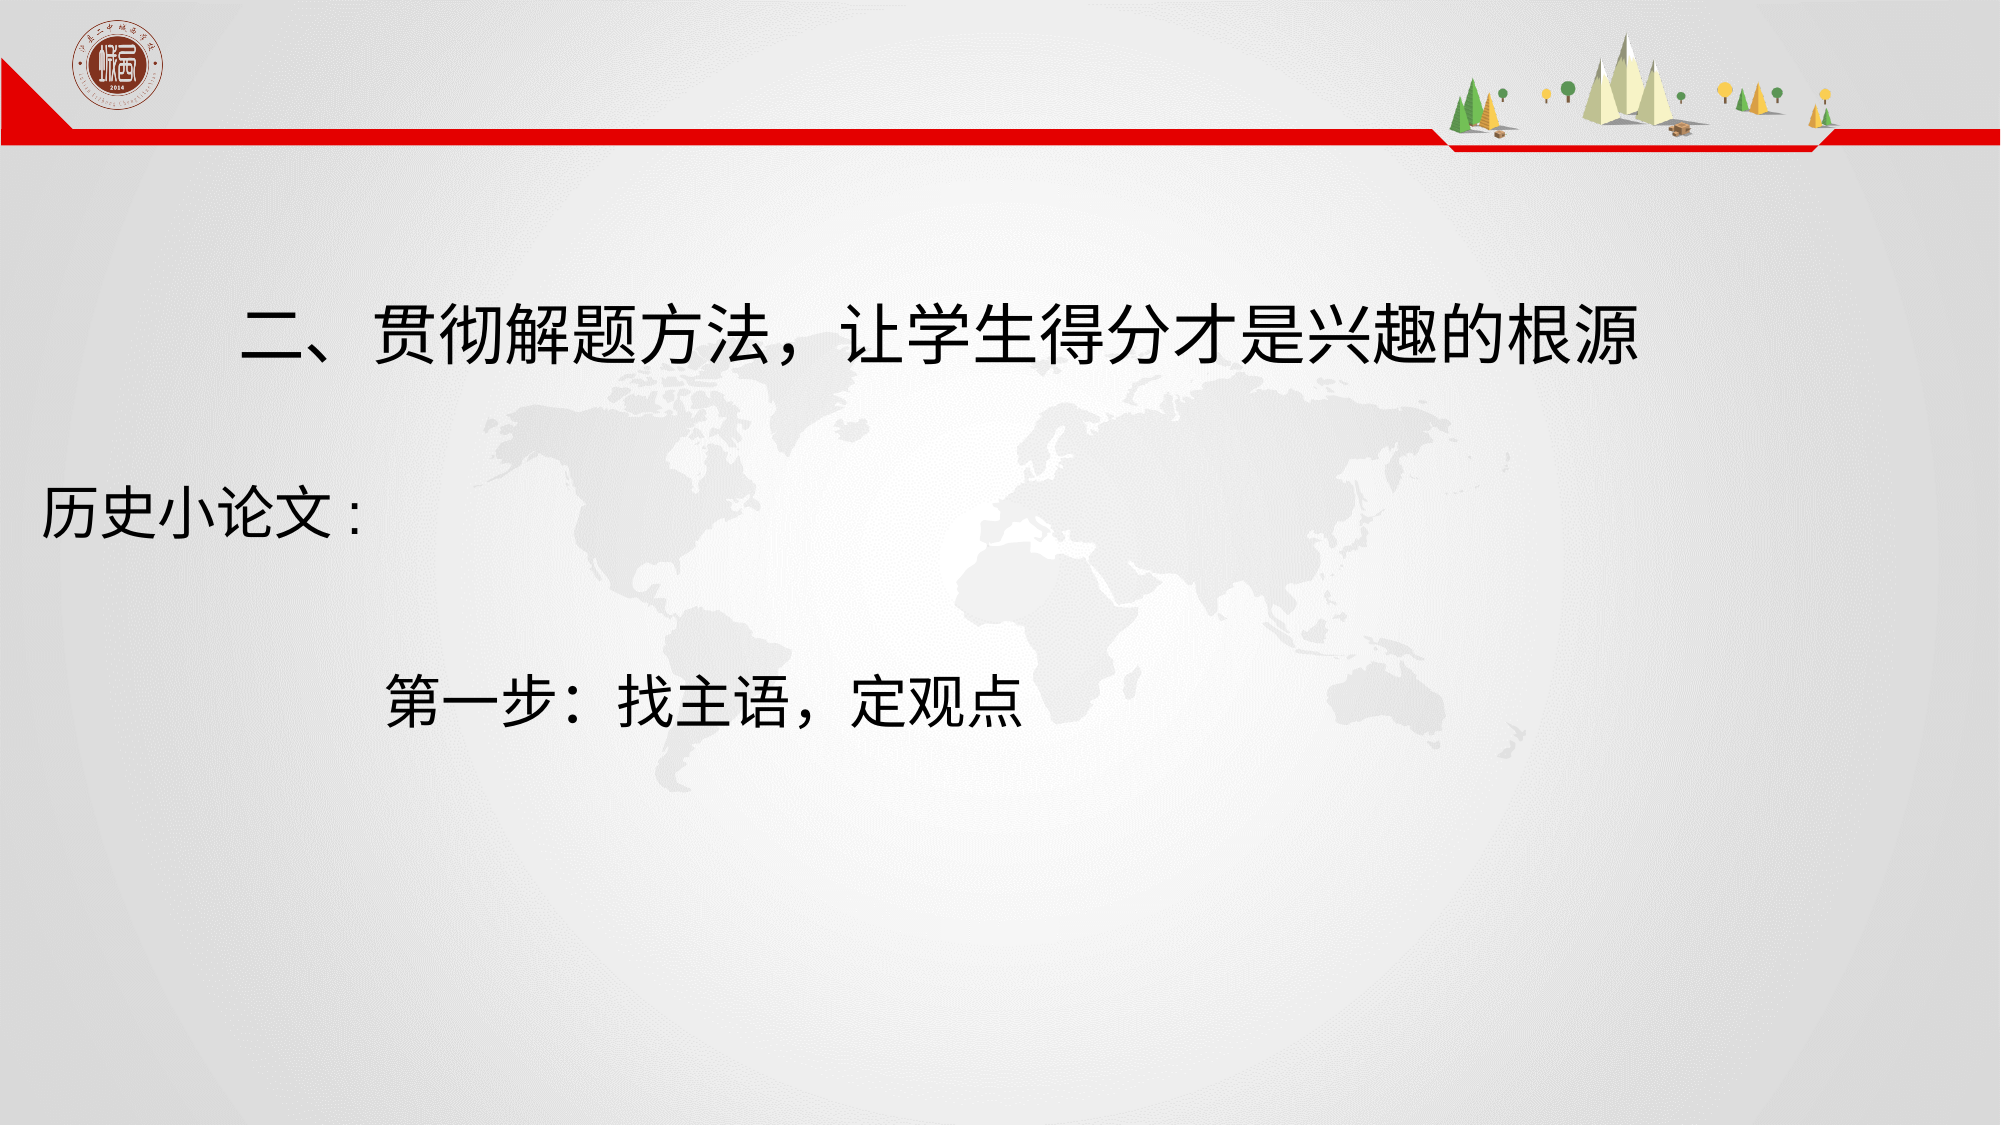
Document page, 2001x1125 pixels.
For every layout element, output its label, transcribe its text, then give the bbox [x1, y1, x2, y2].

text_box 历史小论文: [26, 468, 1159, 554]
text_box 第一步：找主语，定观点 [368, 657, 1216, 743]
picture [0, 0, 2000, 1125]
text_box 二、贯彻解题方法，让学生得分才是兴趣的根源 [223, 285, 1781, 380]
